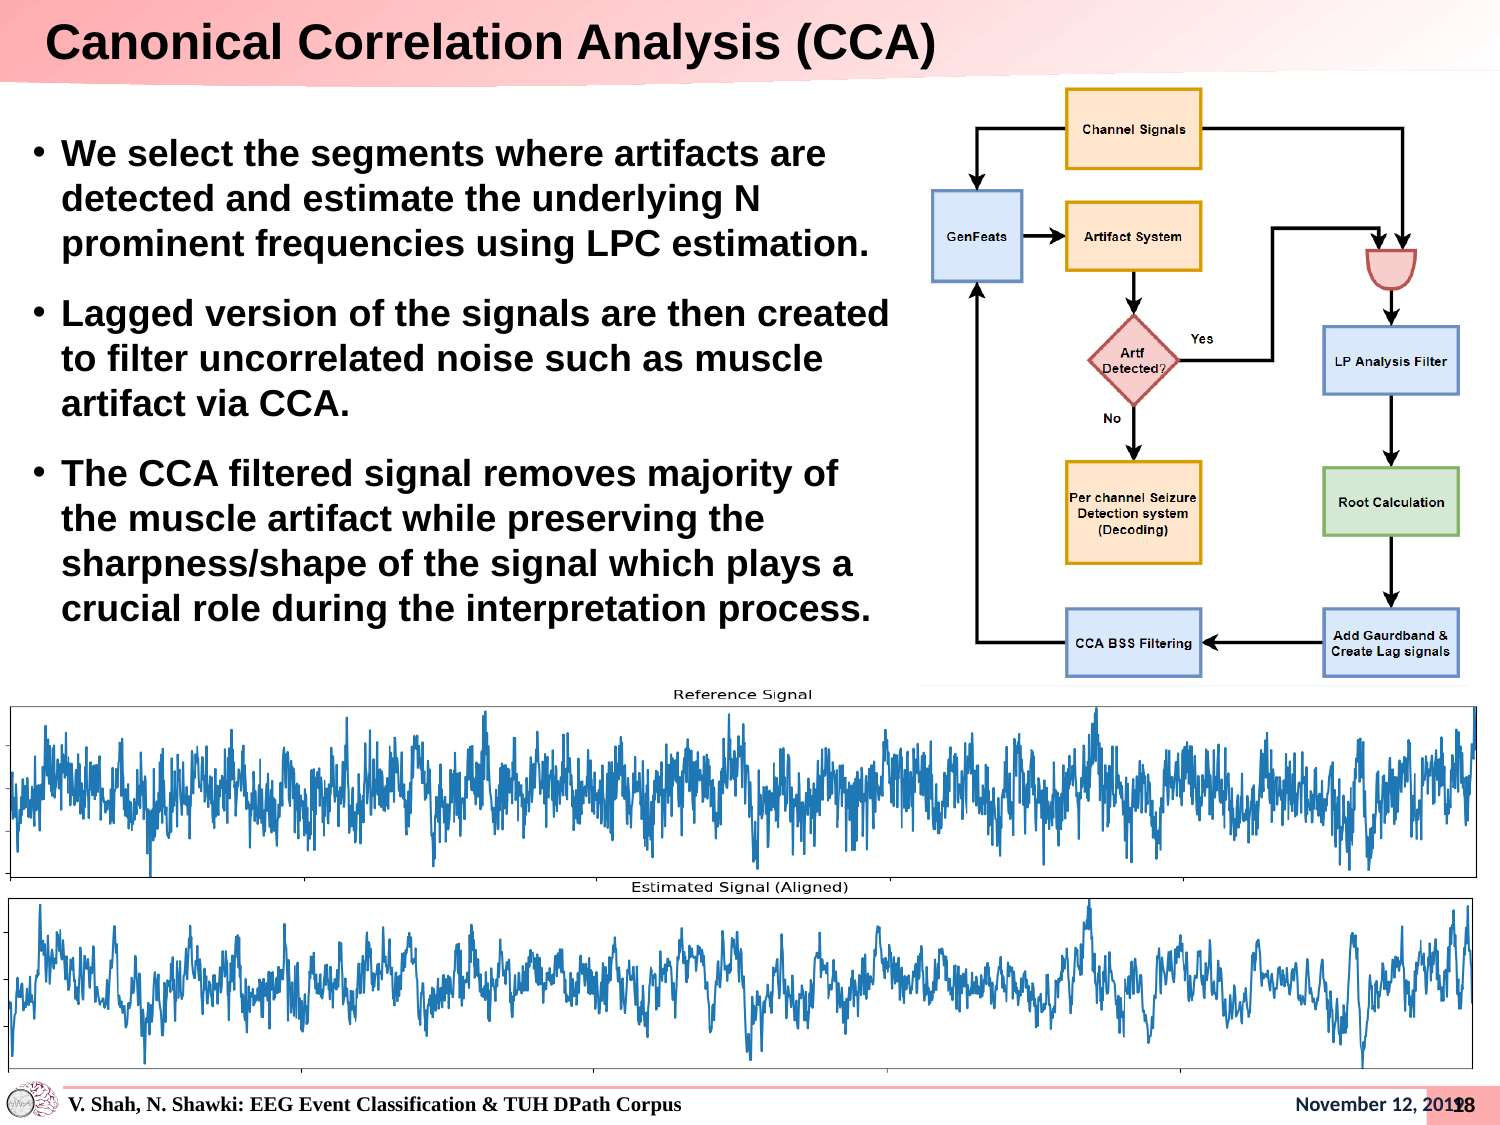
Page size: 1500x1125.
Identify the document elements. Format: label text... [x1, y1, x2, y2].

picture [0, 78, 1481, 1076]
list We select the segments where artifacts are detected and estimate the underlying N prominent frequencies using LPC estimation. Lagged version of the signals are then created to filter uncorrelated noise such as muscle artifact via CCA. The CCA filtered signal removes majority of the muscle artifact while preserving the sharpness/shape of the signal which plays a crucial role during the interpretation process. [32, 128, 900, 638]
picture [6, 1081, 59, 1118]
text_box Canonical Correlation Analysis (CCA) [0, 0, 1500, 80]
